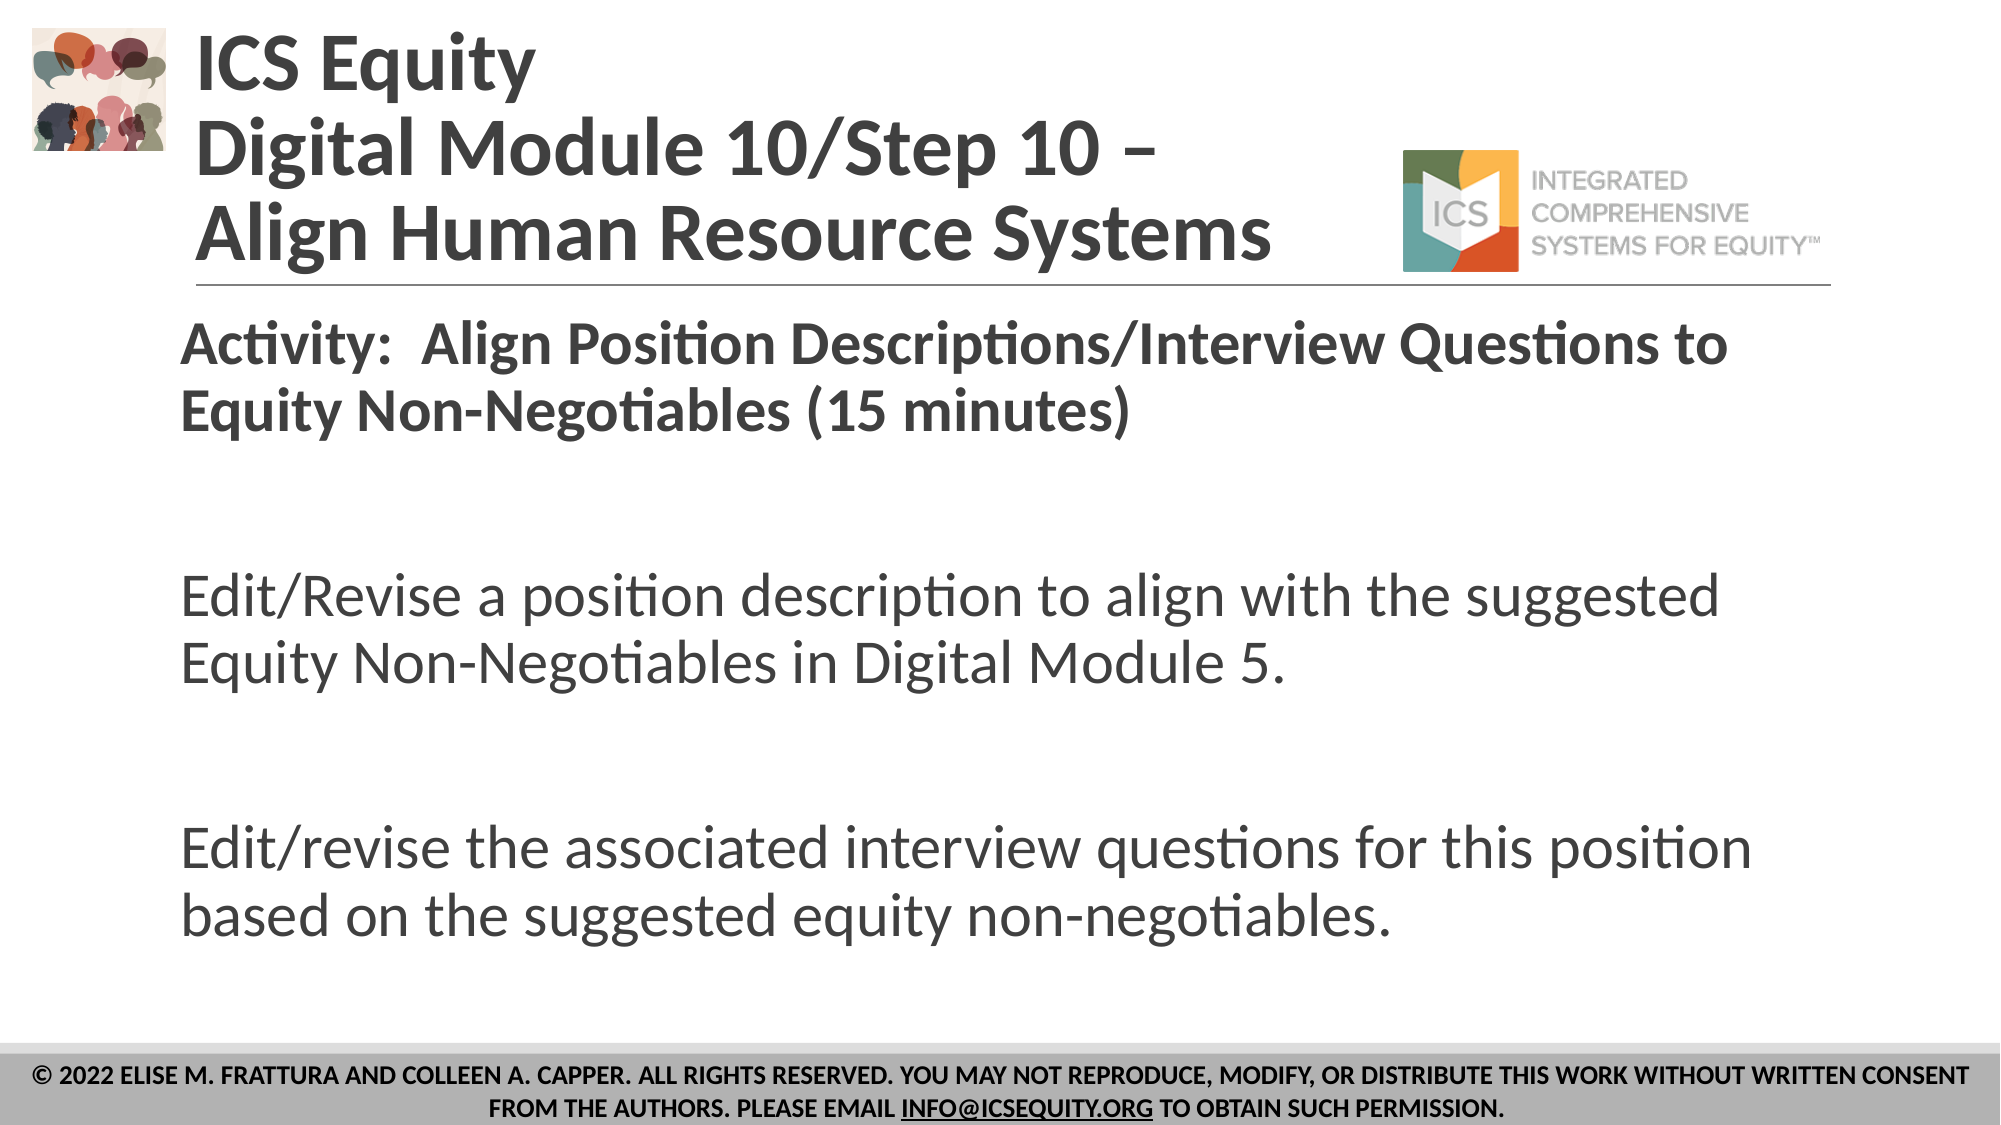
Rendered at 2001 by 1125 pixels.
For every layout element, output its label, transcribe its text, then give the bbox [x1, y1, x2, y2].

list Activity: Align Position Descriptions/Interview Questions to Equity Non-Negotiables (15 minutes) Edit/Revise a position description to align with the suggested Equity Non-Negotiables in Digital Module 5. Edit/revise the associated interview questions for this position based on the suggested equity non-negotiables. [180, 302, 1830, 963]
picture [32, 28, 167, 151]
picture [1403, 150, 1820, 272]
title ICS Equity Digital Module 10/Step 10 – Align Human Resource Systems [180, 47, 1389, 285]
